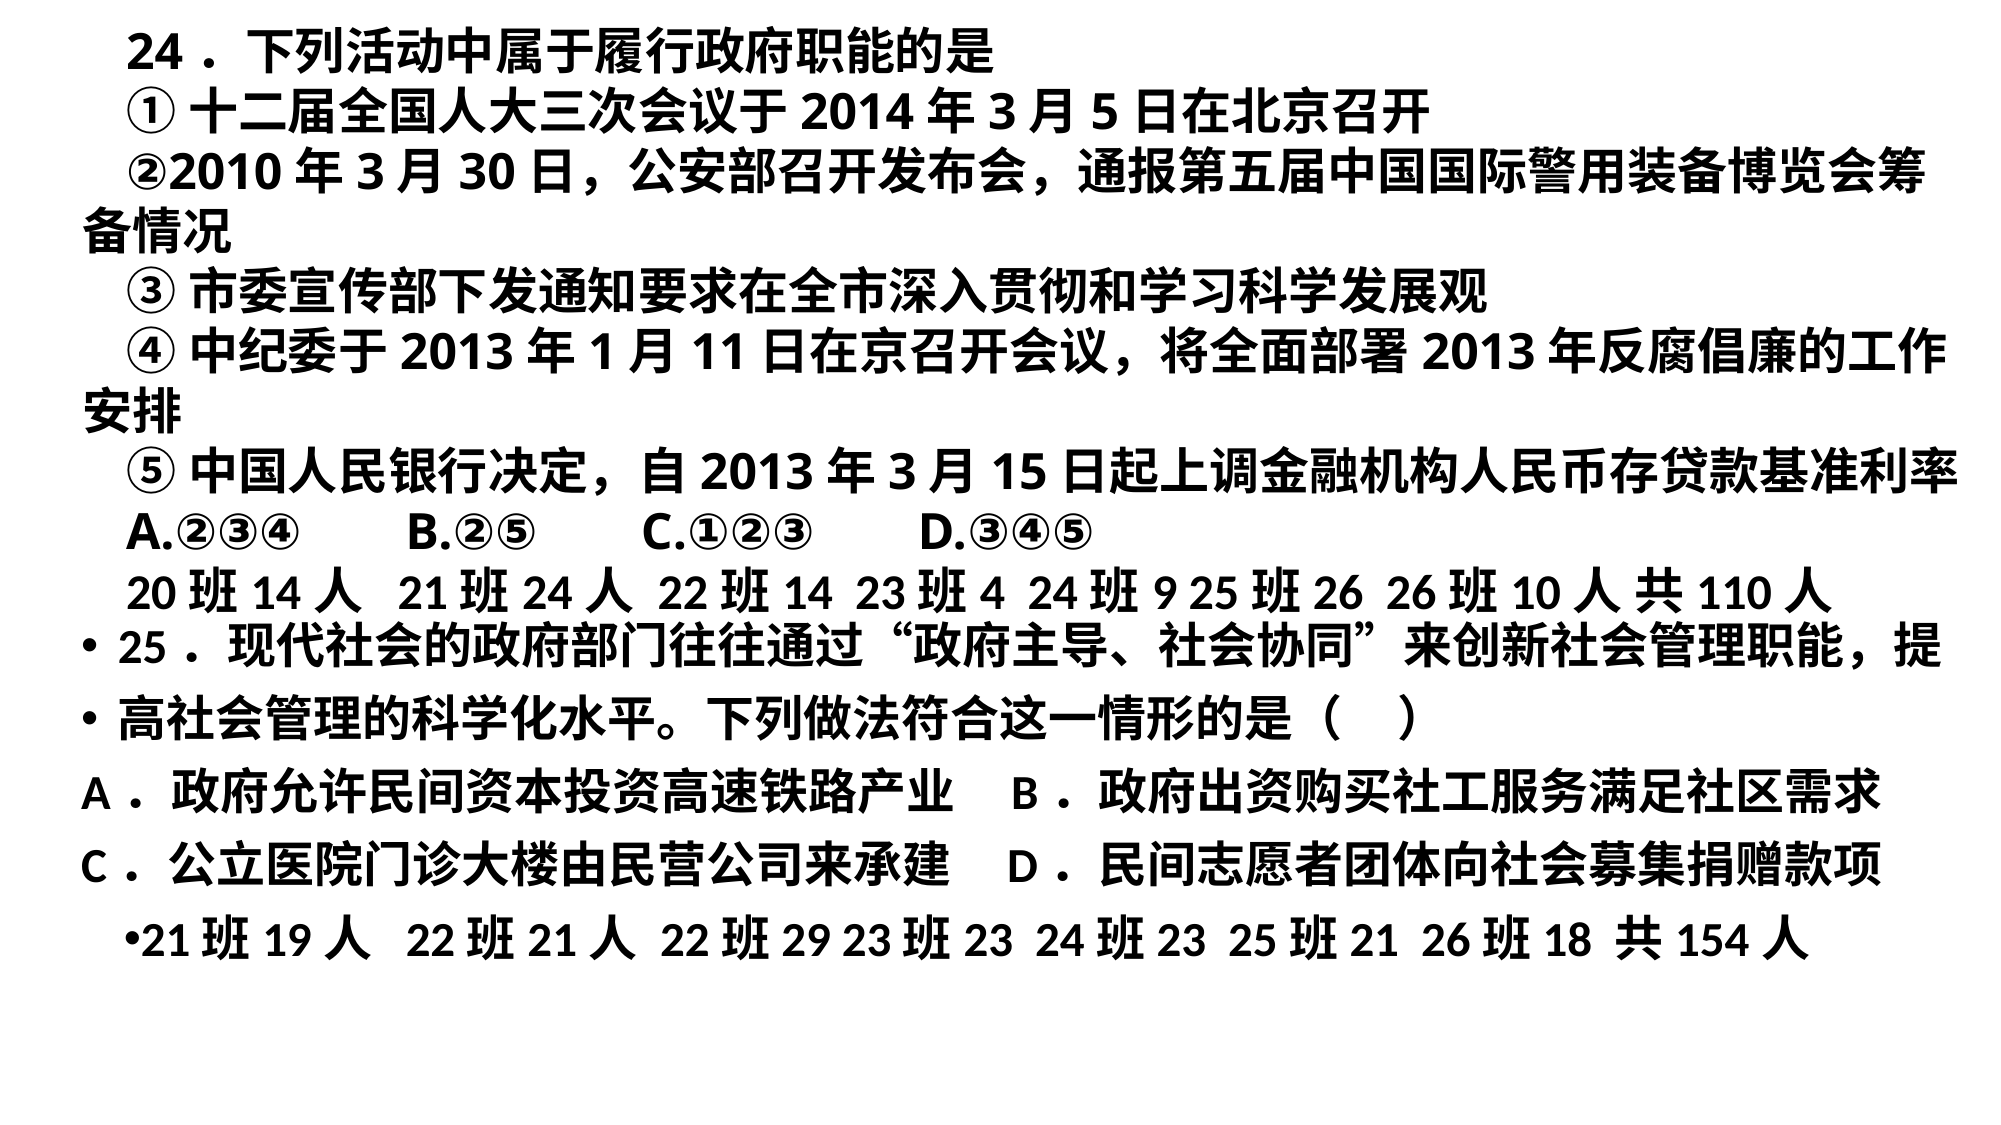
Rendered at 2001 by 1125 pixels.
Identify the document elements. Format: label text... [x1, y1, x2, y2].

list 25．现代社会的政府部门往往通过“政府主导、社会协同”来创新社会管理职能，提 高社会管理的科学化水平。下列做法符合这一情形的是（ ） A．政府允许民间资本投资高速铁路产业 B．政府出资购买社工服务满足社区需求 C．公立医院门诊大楼由民营公司来承建 D．民间志愿者团体向社会募集捐赠款项 21班19人 22班21人 22班29 23班23 24班23 25班21 26班18 共154人 [66, 613, 2000, 978]
text_box 24．下列活动中属于履行政府职能的是 ①十二届全国人大三次会议于2014年3月5日在北京召开 ②2010年3月30日，公安部召开发布会，通报第五届中国国际警用装备博览会筹备情况 ③市委宣传部下发通知要求在全市深入贯彻和学习科学发展观 ④中纪委于2013年1月11日在京召开会议，将全面部署2013年反腐倡廉的工作安排 ⑤中国人民银行决定，自2013年3月15日起上调金融机构人民币存贷款基准利率 A.②③④ B.②⑤ C.①②③ D.③④⑤ 20班14人 21班24人 22班14 23班4 24班9 25班26 26班10人 共110人 [67, 12, 1985, 747]
